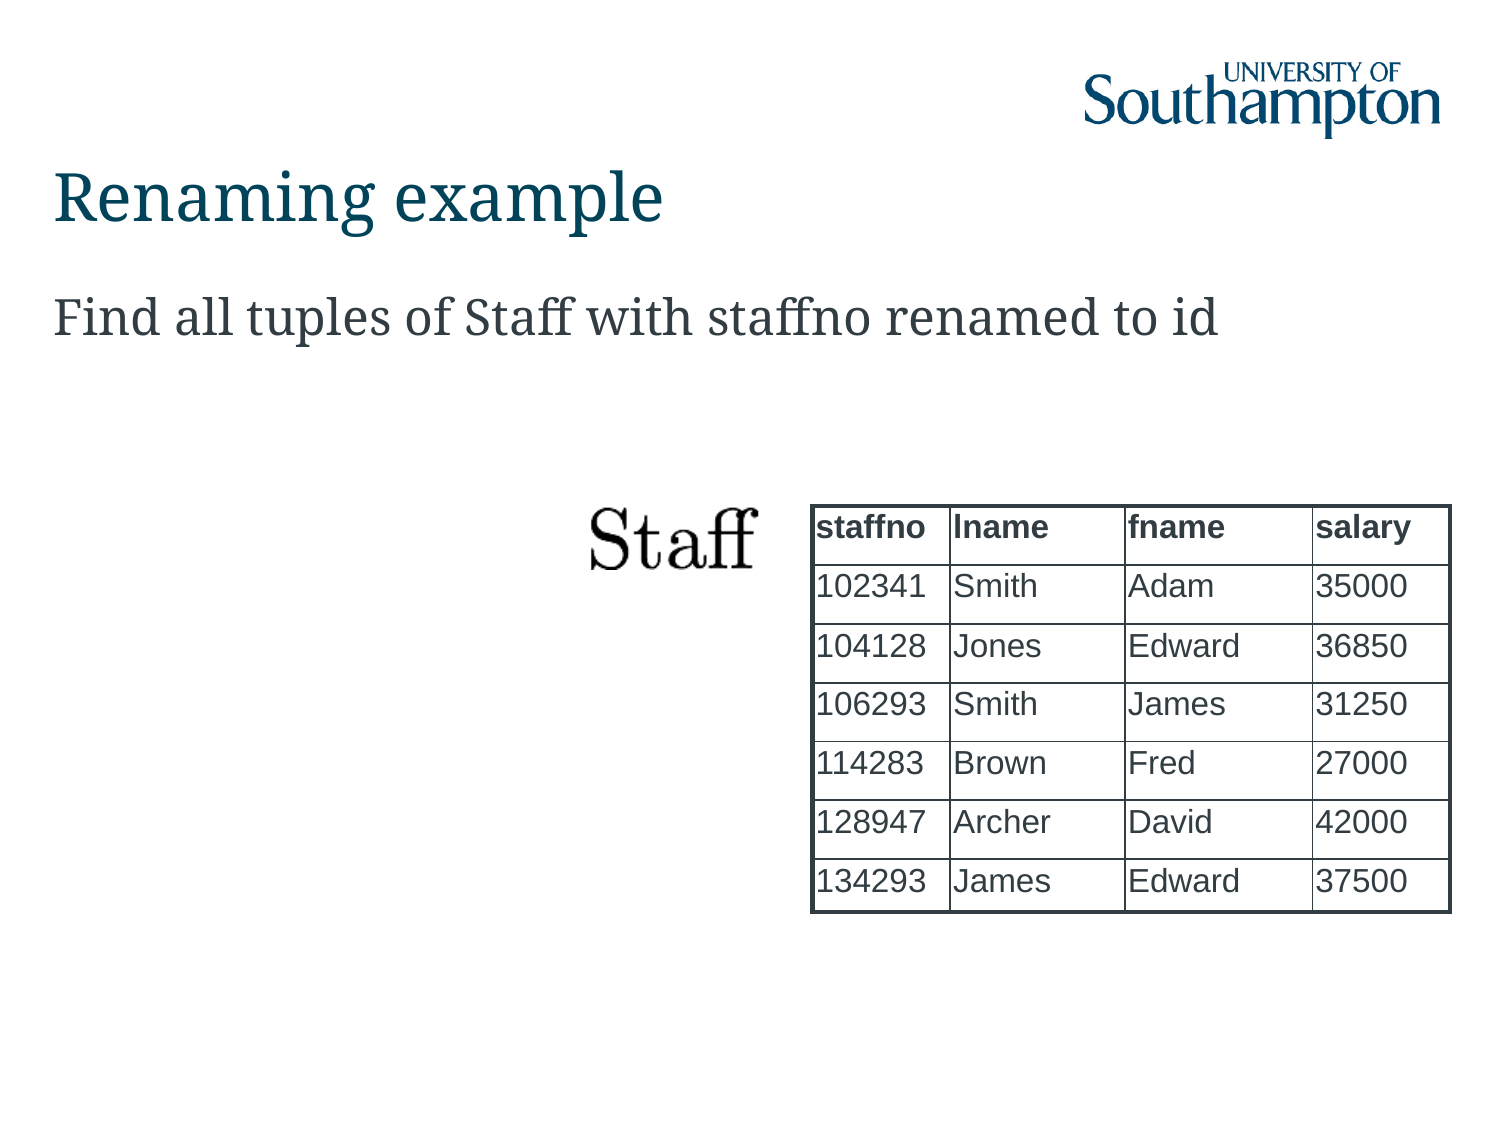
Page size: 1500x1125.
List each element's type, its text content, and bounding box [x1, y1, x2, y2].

table_cell David [1126, 801, 1312, 858]
table_cell 35000 [1313, 566, 1448, 623]
table_cell Archer [951, 801, 1124, 858]
table_cell Smith [951, 566, 1124, 623]
picture [1085, 62, 1440, 139]
table_cell 102341 [815, 566, 949, 623]
title Renaming example [52, 147, 1448, 255]
table_cell Brown [951, 742, 1124, 799]
table_cell 106293 [815, 684, 949, 741]
table_cell James [1126, 684, 1312, 741]
table_cell 27000 [1313, 742, 1448, 799]
table_cell 42000 [1313, 801, 1448, 858]
list Find all tuples of Staff with staffno renamed to id [52, 277, 1448, 1011]
table_cell Fred [1126, 742, 1312, 799]
table_cell Jones [951, 625, 1124, 682]
table_cell Adam [1126, 566, 1312, 623]
table_cell Edward [1126, 625, 1312, 682]
table_cell 104128 [815, 625, 949, 682]
table_header salary [1313, 508, 1448, 564]
table_cell Edward [1126, 860, 1312, 910]
table_cell 114283 [815, 742, 949, 799]
table_header fname [1126, 508, 1312, 564]
table_cell 31250 [1313, 684, 1448, 741]
table_cell 37500 [1313, 860, 1448, 910]
table_cell Smith [951, 684, 1124, 741]
table_cell 134293 [815, 860, 949, 910]
table_cell 128947 [815, 801, 949, 858]
table_header staffno [815, 508, 949, 564]
table_header lname [951, 508, 1124, 564]
picture [587, 505, 785, 571]
table_cell 36850 [1313, 625, 1448, 682]
table_cell James [951, 860, 1124, 910]
